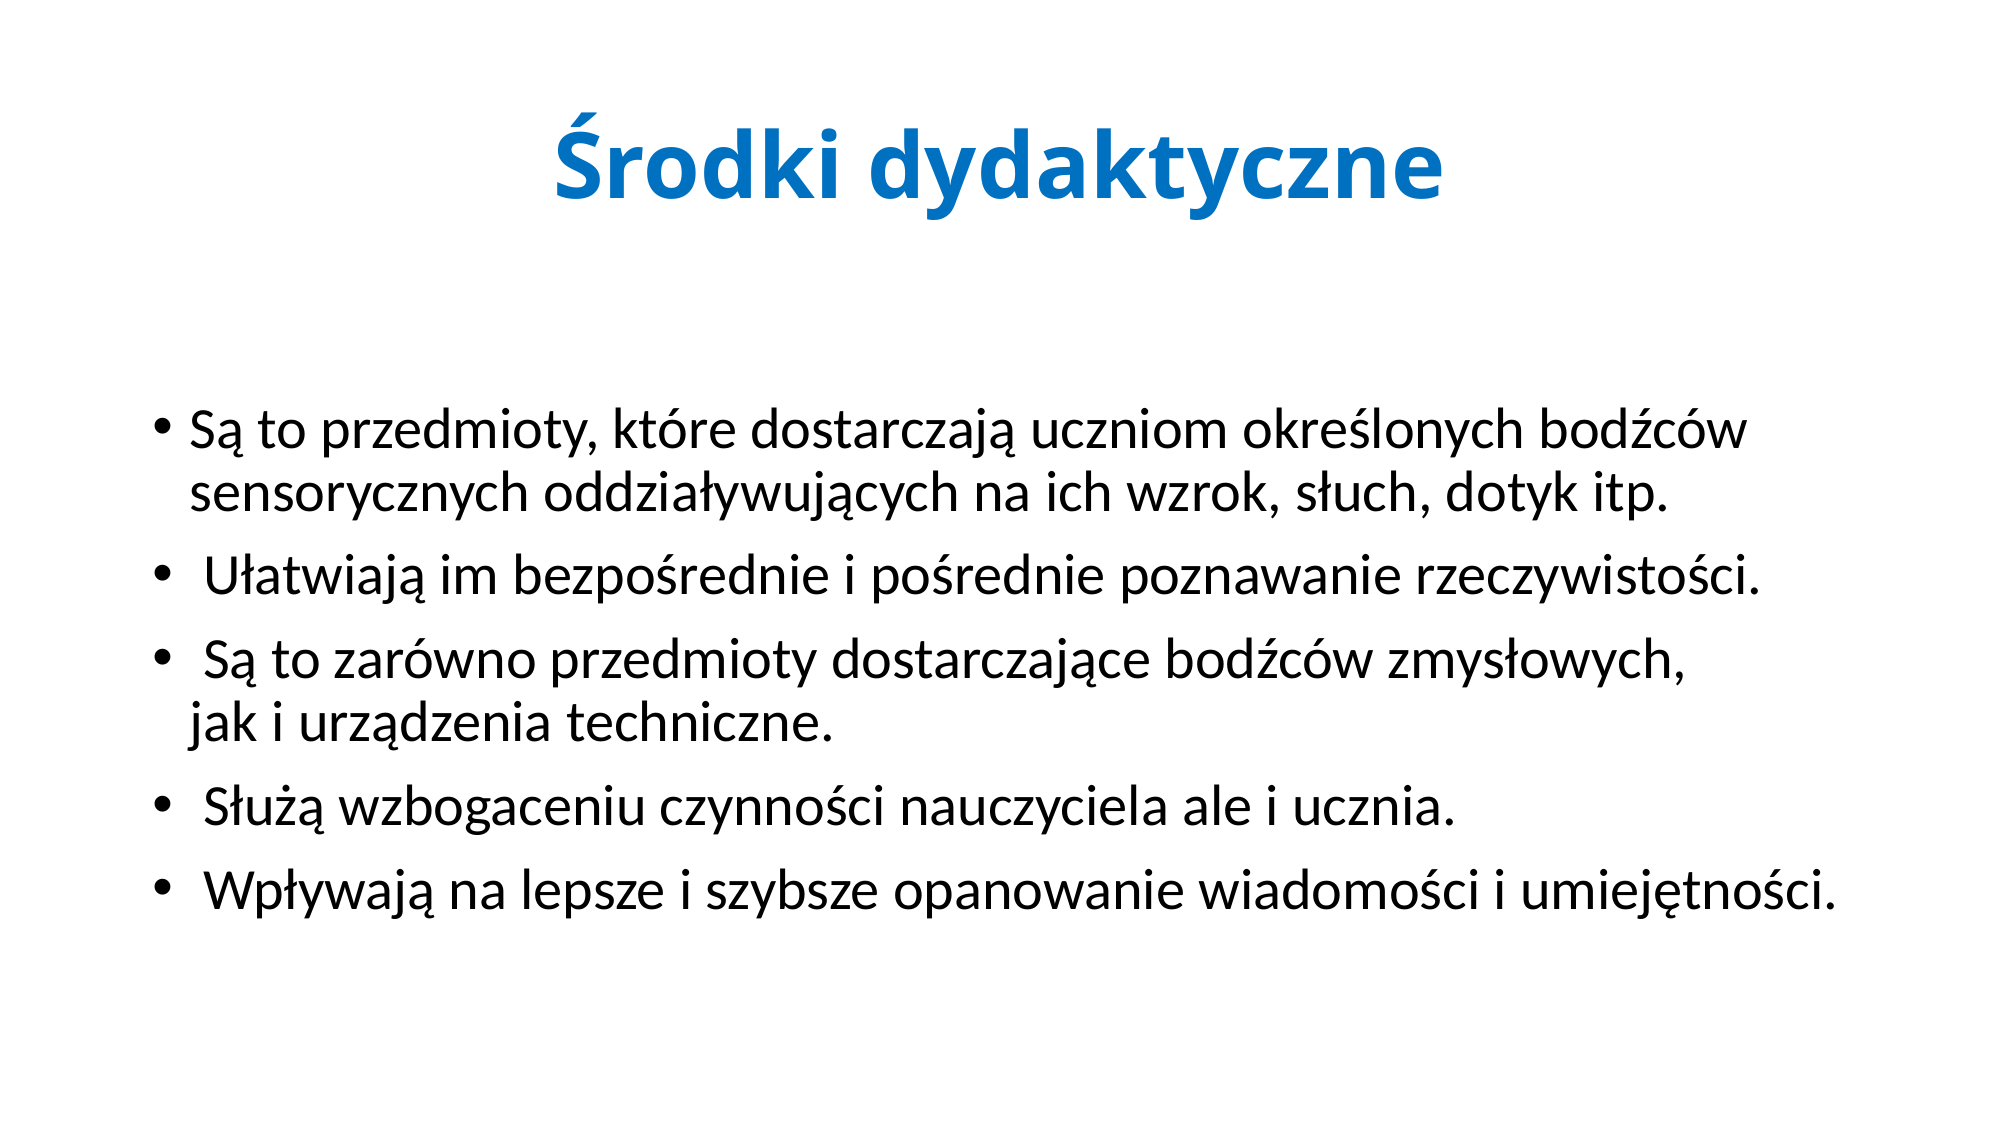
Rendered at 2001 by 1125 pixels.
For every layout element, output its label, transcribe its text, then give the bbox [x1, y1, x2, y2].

list Są to przedmioty, które dostarczają uczniom określonych bodźców sensorycznych oddziaływujących na ich wzrok, słuch, dotyk itp. Ułatwiają im bezpośrednie i pośrednie poznawanie rzeczywistości. Są to zarówno przedmioty dostarczające bodźców zmysłowych, jak i urządzenia techniczne. Służą wzbogaceniu czynności nauczyciela ale i ucznia. Wpływają na lepsze i szybsze opanowanie wiadomości i umiejętności. [137, 299, 1863, 1014]
title Środki dydaktyczne [137, 59, 1863, 278]
